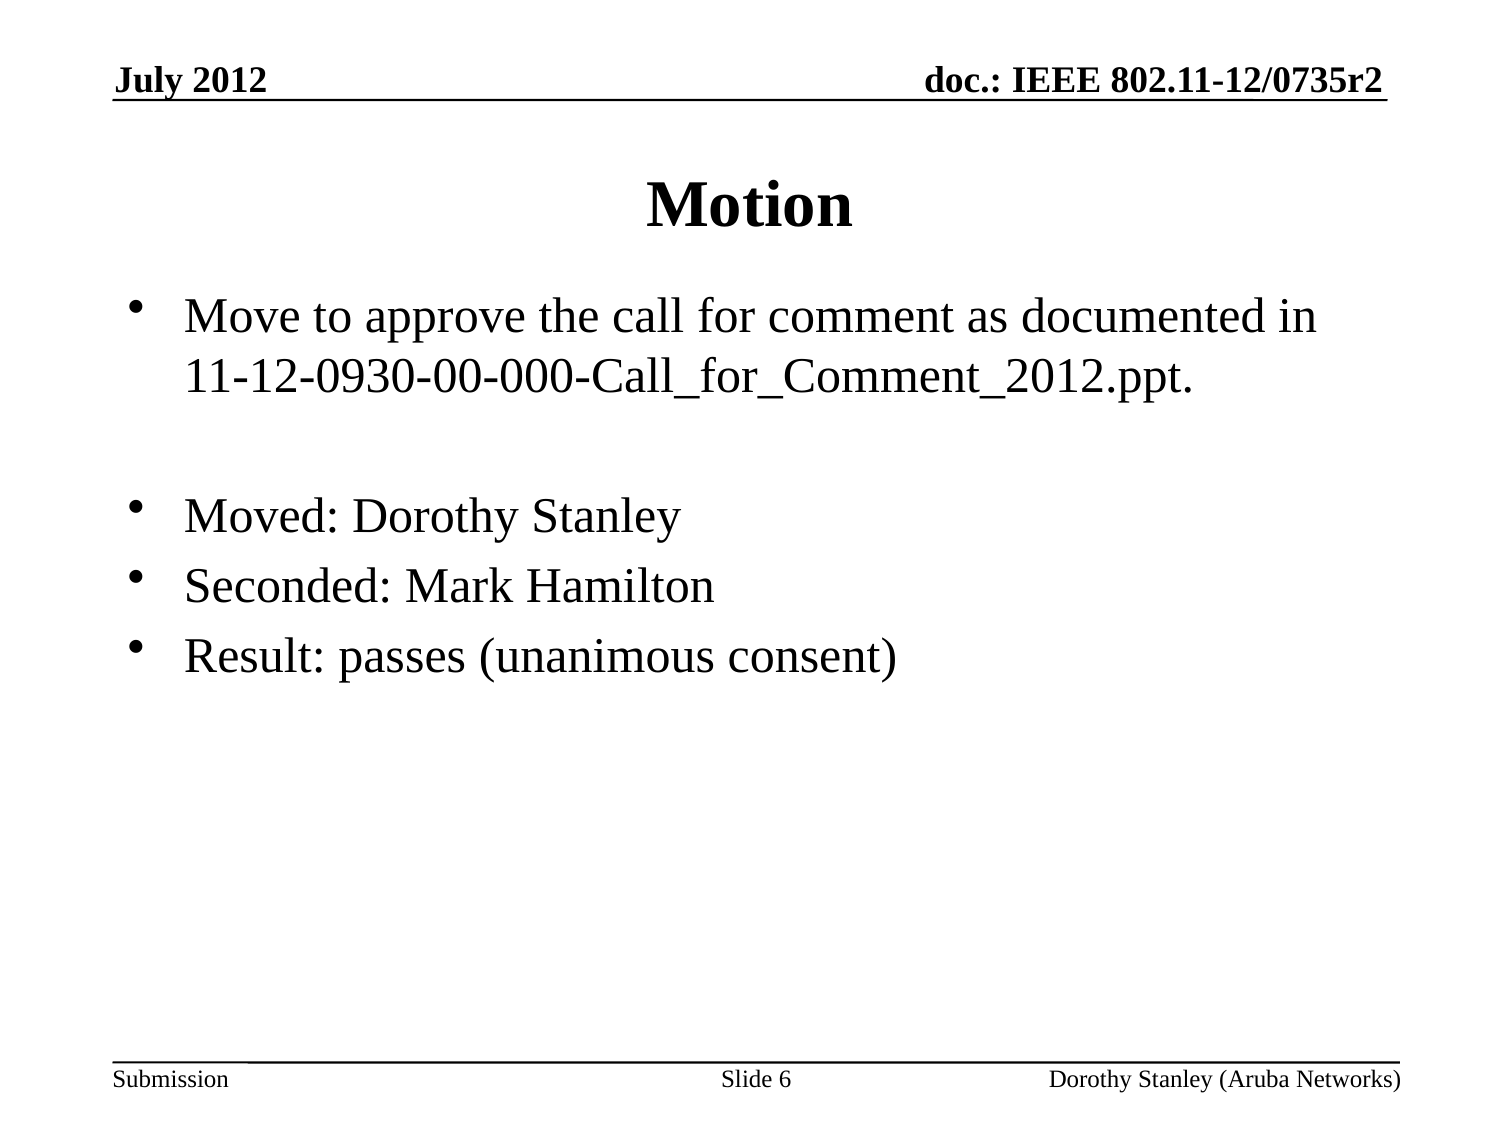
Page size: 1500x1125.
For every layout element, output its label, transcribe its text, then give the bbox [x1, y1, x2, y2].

footer Dorothy Stanley (Aruba Networks) [1044, 1061, 1402, 1093]
slide_number Slide 6 [712, 1061, 800, 1093]
list Move to approve the call for comment as documented in 11-12-0930-00-000-Call_for_Comment_2012.ppt. Moved: Dorothy Stanley Seconded: Mark Hamilton Result: passes (unanimous consent) [112, 275, 1388, 950]
title Motion [112, 112, 1388, 275]
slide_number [114, 54, 374, 101]
